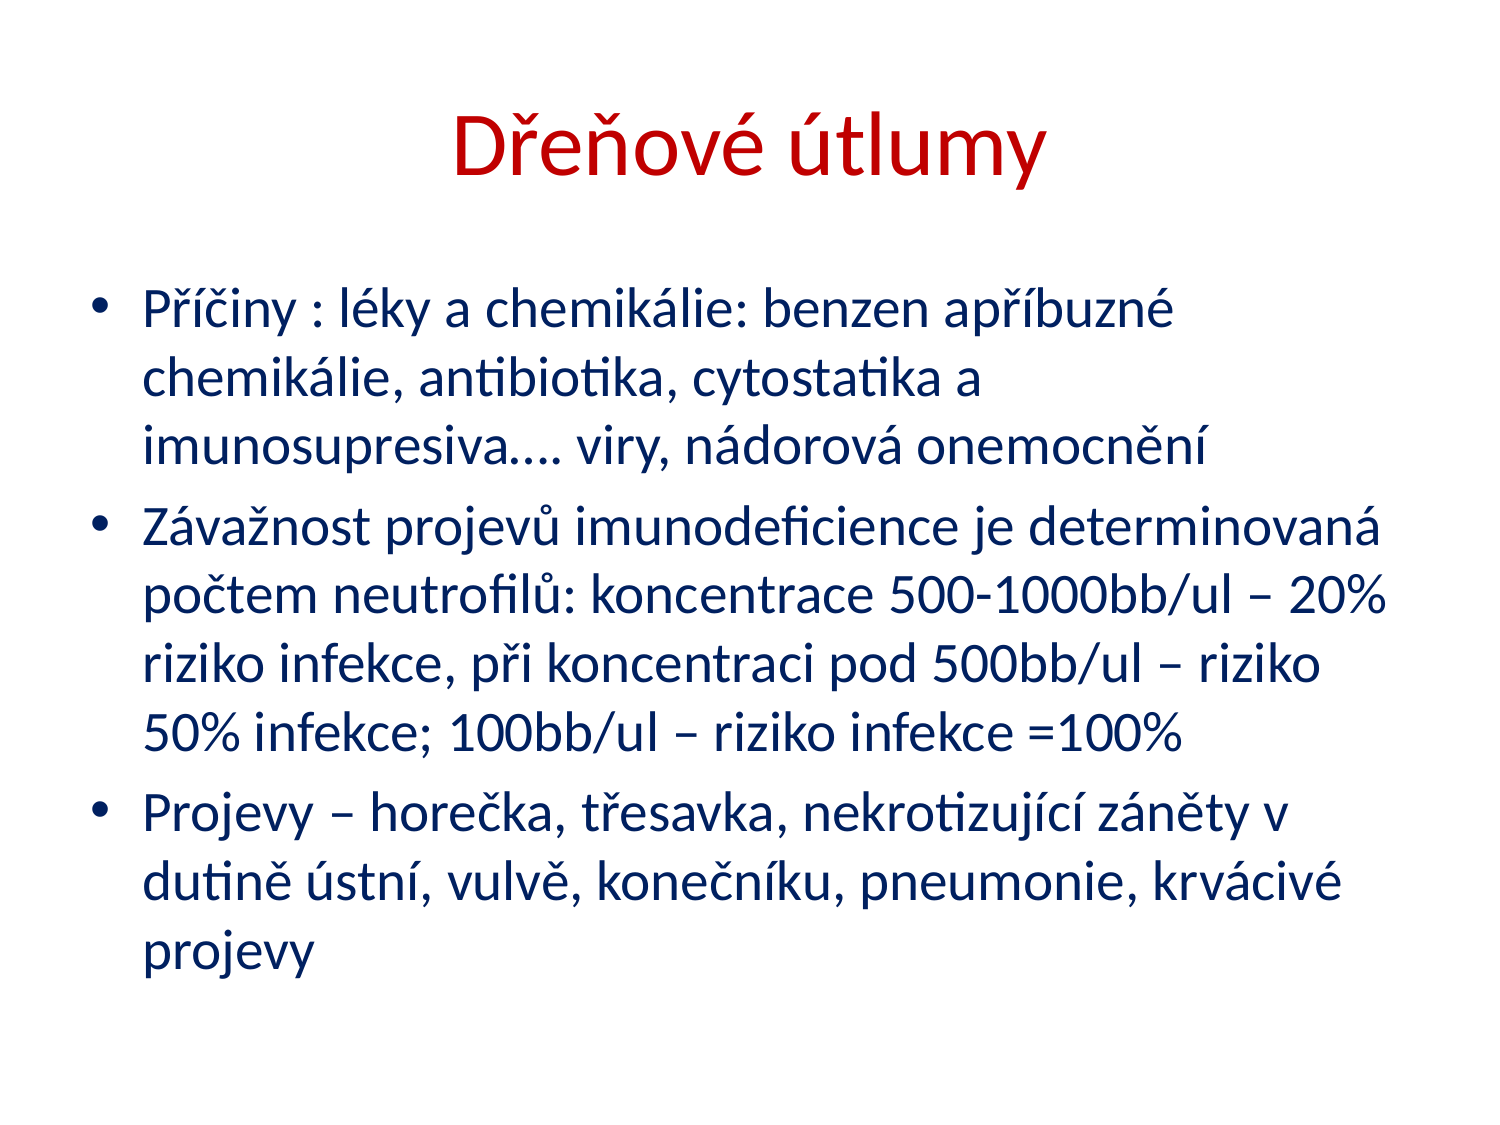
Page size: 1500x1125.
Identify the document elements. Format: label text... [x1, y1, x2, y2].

list Příčiny : léky a chemikálie: benzen apříbuzné chemikálie, antibiotika, cytostatika a imunosupresiva…. viry, nádorová onemocnění Závažnost projevů imunodeficience je determinovaná počtem neutrofilů: koncentrace 500-1000bb/ul – 20% riziko infekce, při koncentraci pod 500bb/ul – riziko 50% infekce; 100bb/ul – riziko infekce =100% Projevy – horečka, třesavka, nekrotizující záněty v dutině ústní, vulvě, konečníku, pneumonie, krvácivé projevy [75, 262, 1425, 1005]
title Dřeňové útlumy [75, 45, 1425, 233]
